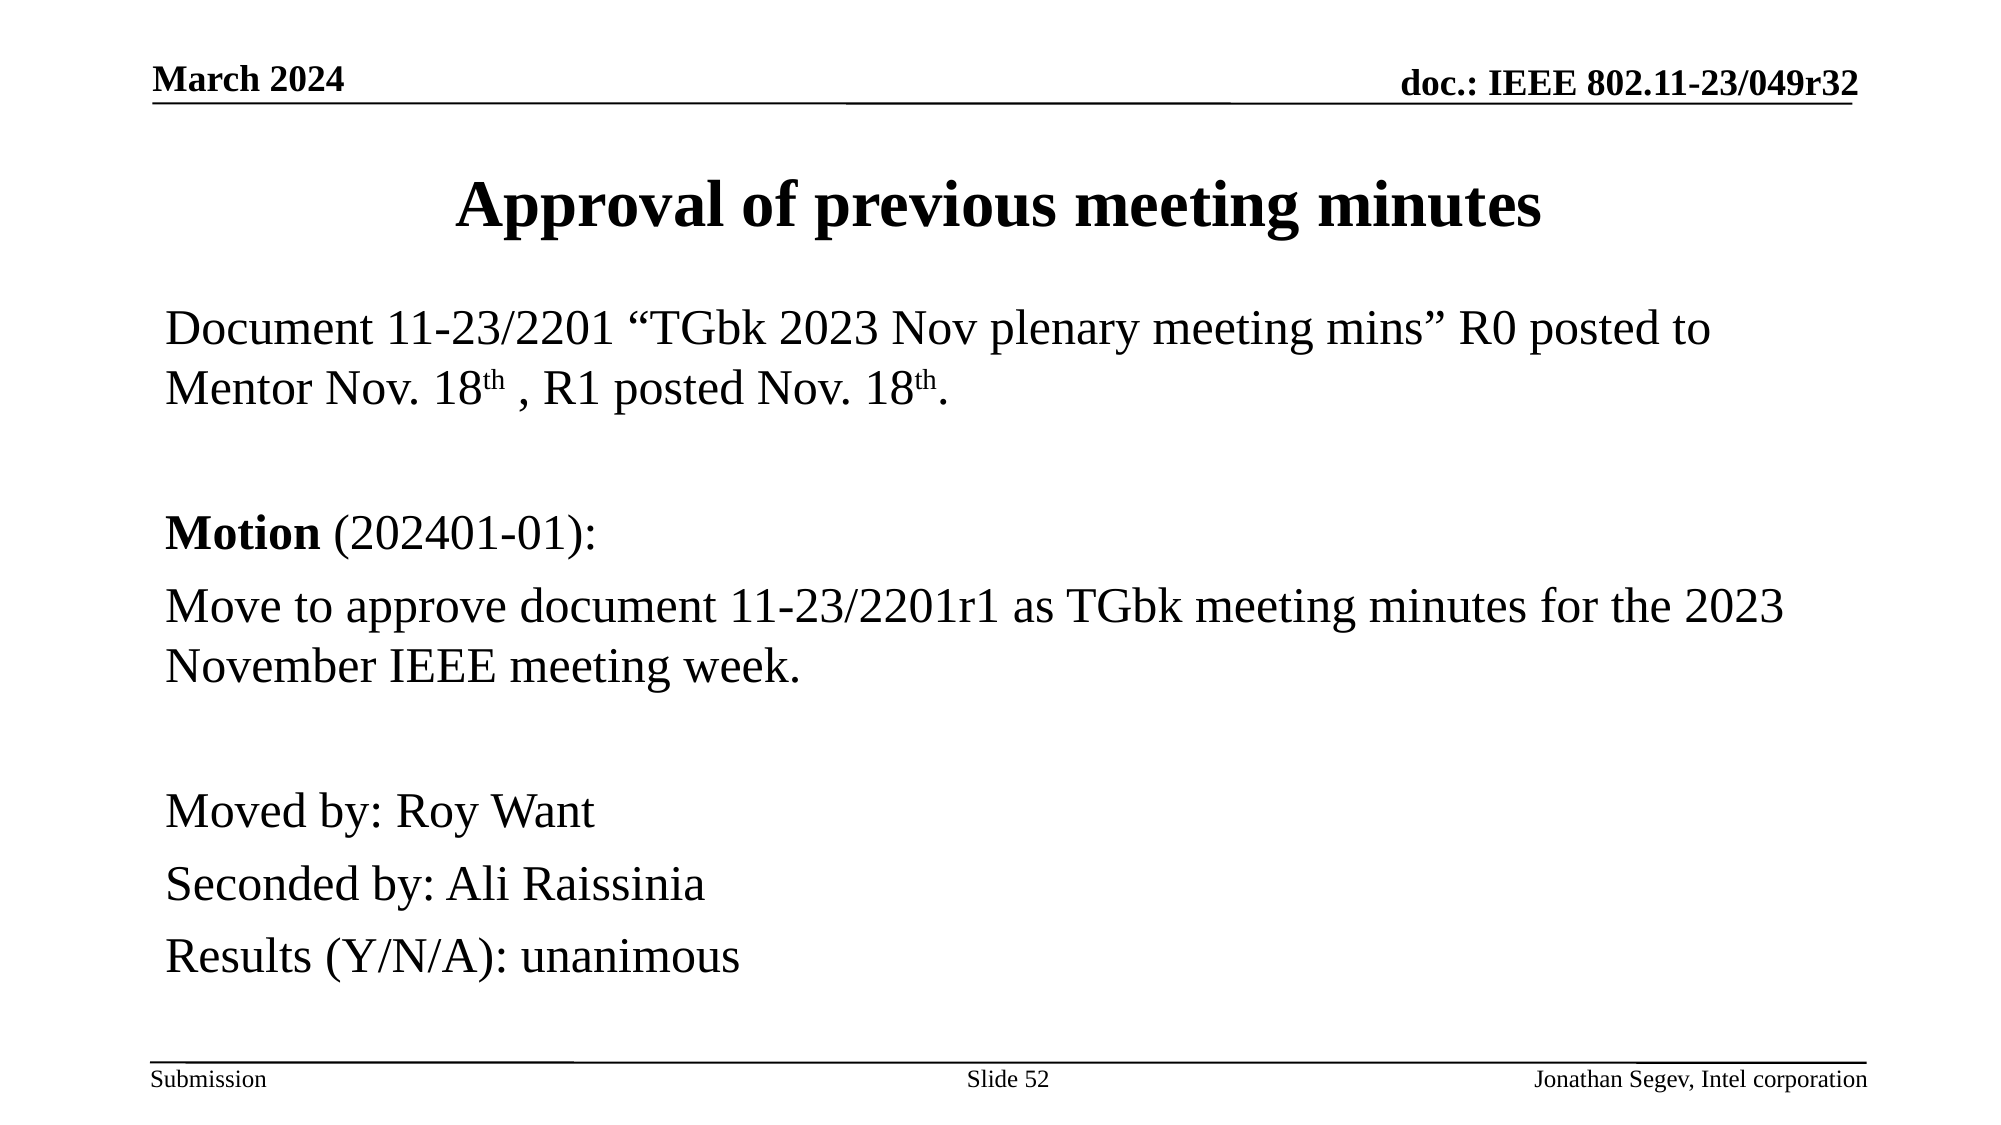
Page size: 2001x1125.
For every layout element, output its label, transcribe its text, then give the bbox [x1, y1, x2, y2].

list Document 11-23/2201 “TGbk 2023 Nov plenary meeting mins” R0 posted to Mentor Nov. 18th , R1 posted Nov. 18th. Motion (202401-01): Move to approve document 11-23/2201r1 as TGbk meeting minutes for the 2023 November IEEE meeting week. Moved by: Roy Want Seconded by: Ali Raissinia Results (Y/N/A): unanimous [149, 286, 1850, 1000]
title Approval of previous meeting minutes [149, 112, 1850, 286]
slide_number Slide 52 [950, 1061, 1067, 1123]
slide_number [152, 54, 563, 100]
footer Jonathan Segev, Intel corporation [1171, 1061, 1869, 1093]
